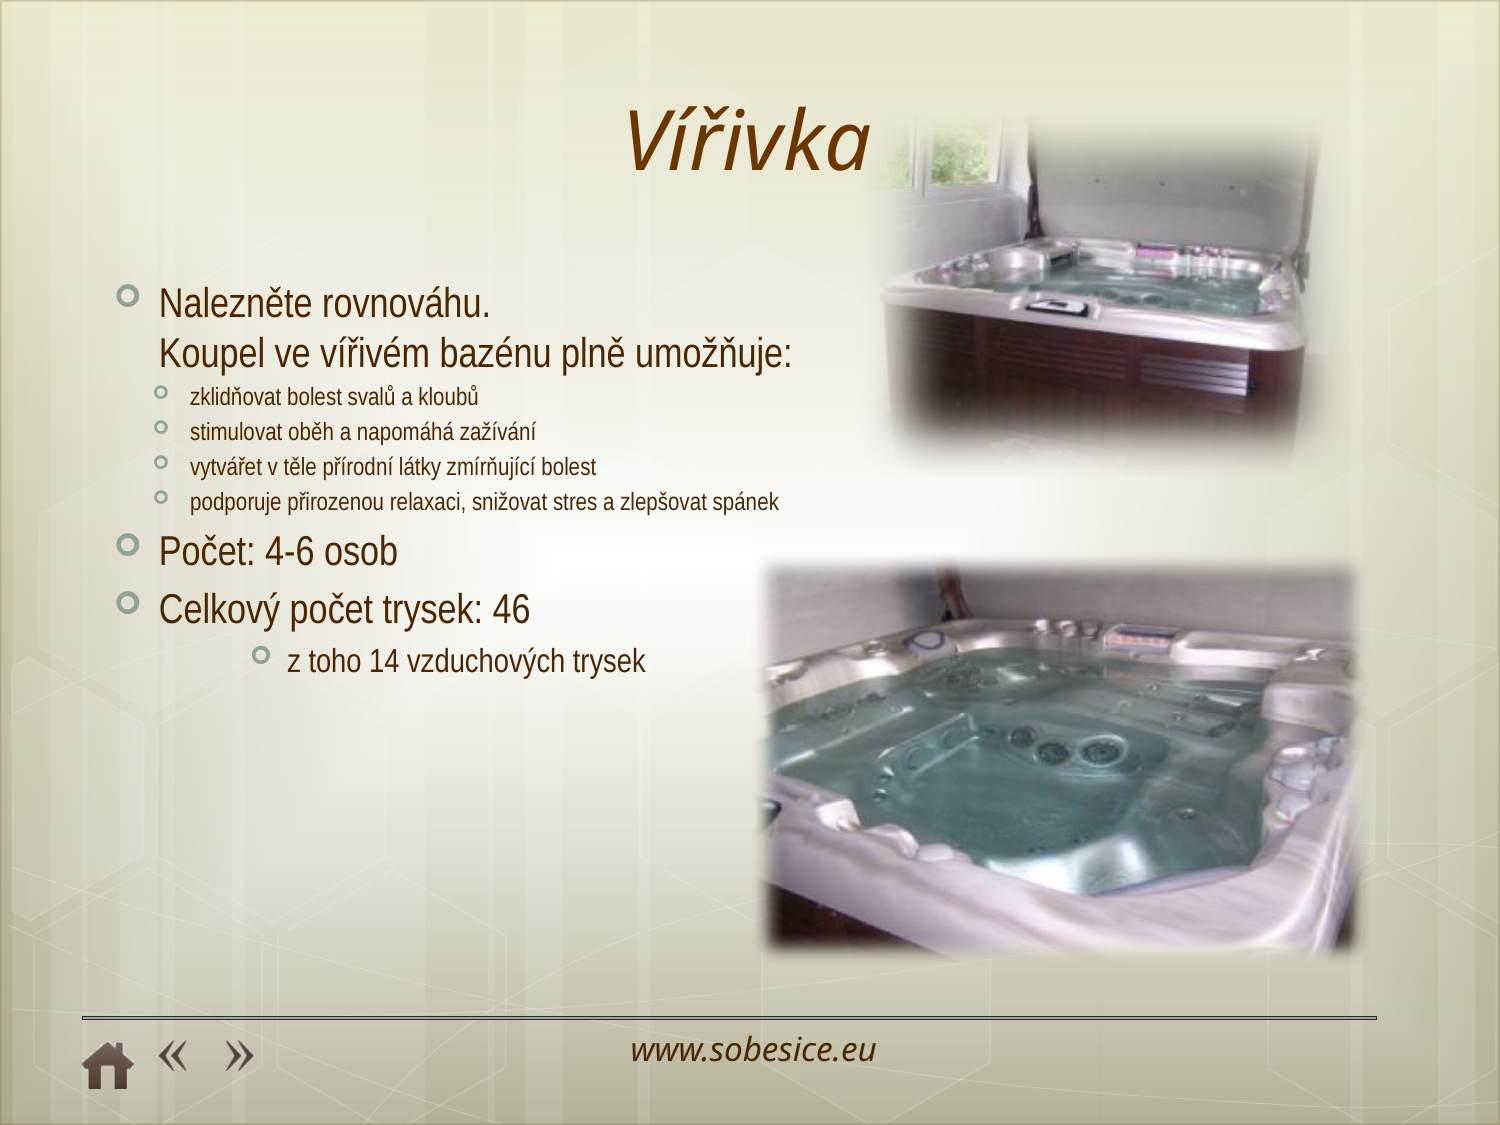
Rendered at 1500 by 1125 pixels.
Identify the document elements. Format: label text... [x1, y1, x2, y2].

list Nalezněte rovnováhu. Koupel ve vířivém bazénu plně umožňuje: zklidňovat bolest svalů a kloubů stimulovat oběh a napomáhá zažívání vytvářet v těle přírodní látky zmírňující bolest podporuje přirozenou relaxaci, snižovat stres a zlepšovat spánek Počet: 4-6 osob Celkový počet trysek: 46 z toho 14 vzduchových trysek [87, 269, 1383, 983]
title Vířivka [53, 42, 1412, 232]
picture [81, 1041, 134, 1089]
picture [855, 105, 1358, 484]
picture [749, 550, 1371, 965]
